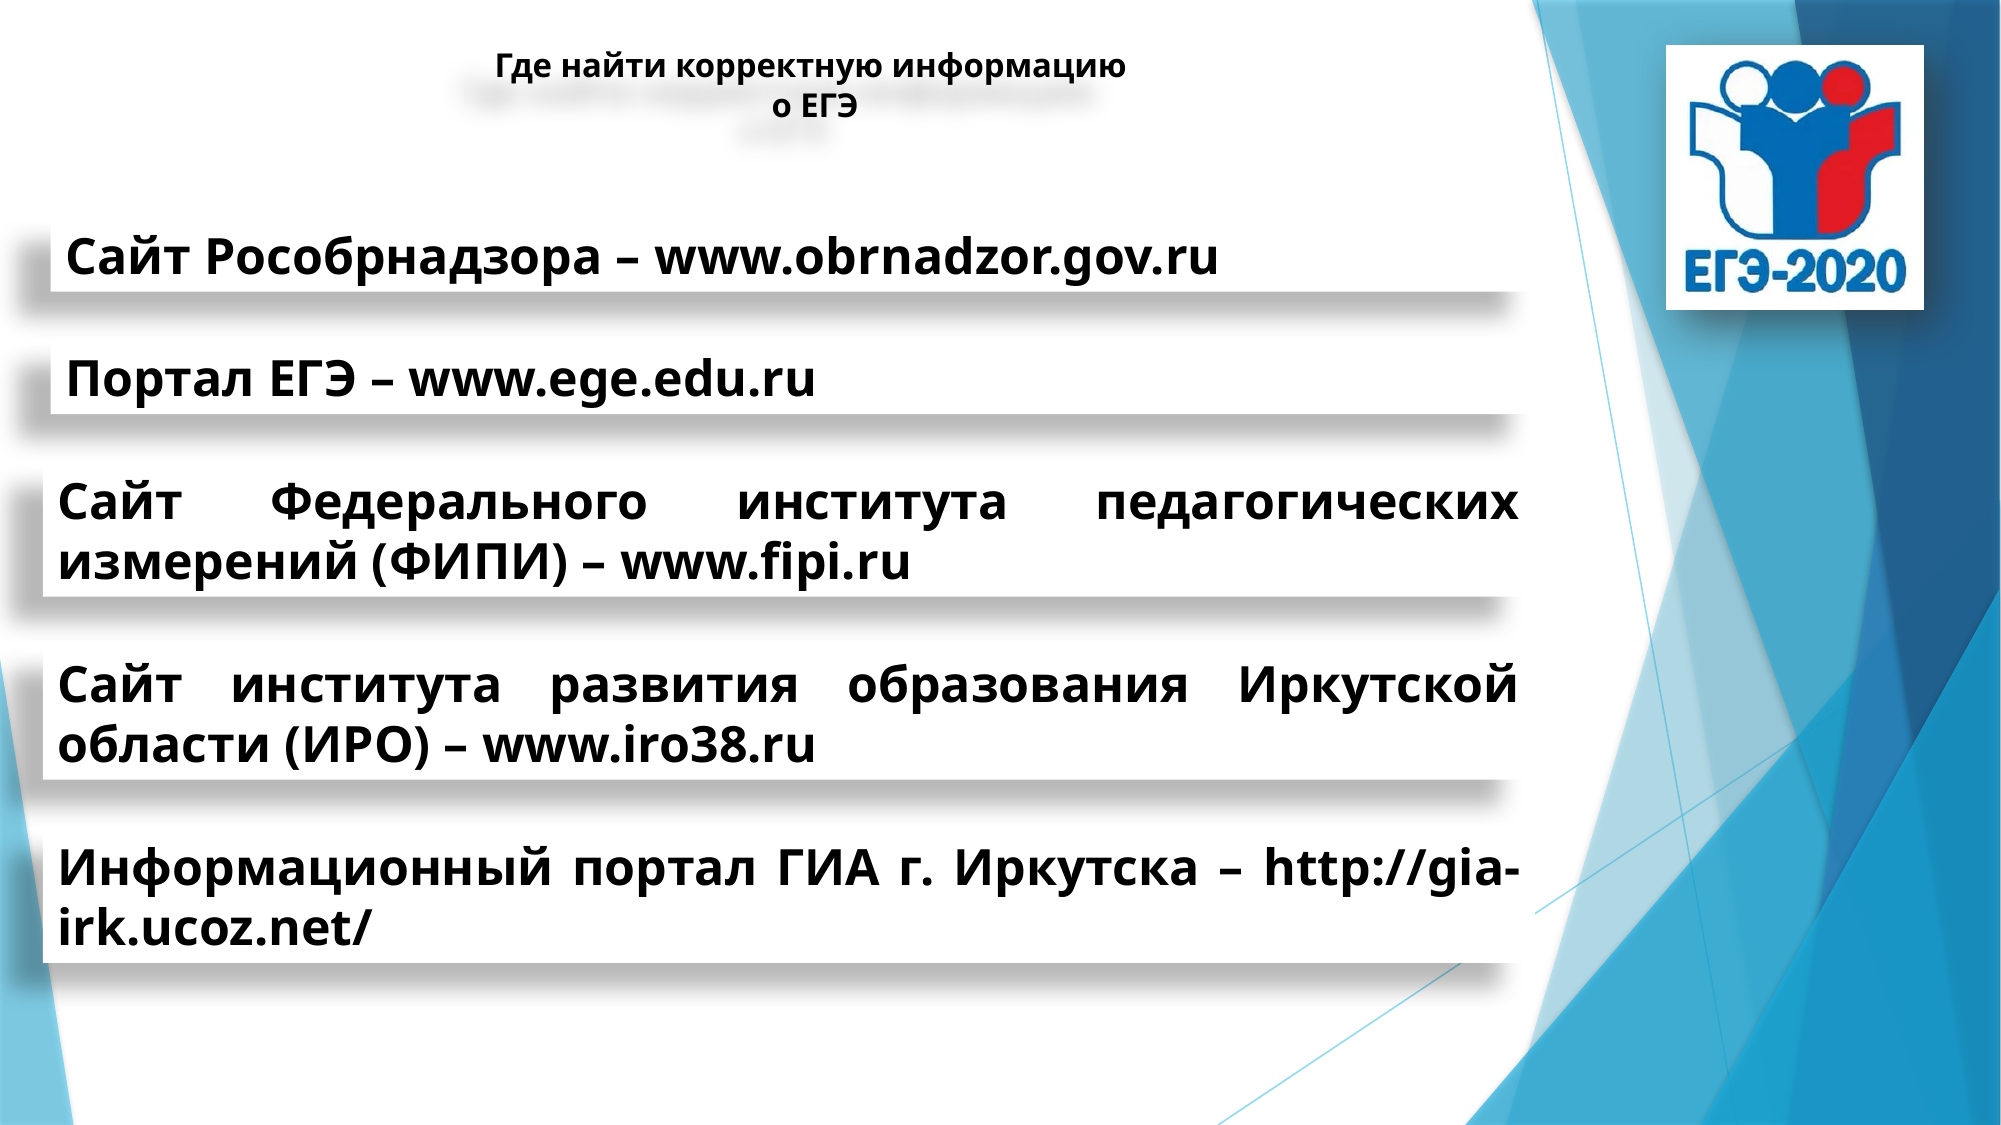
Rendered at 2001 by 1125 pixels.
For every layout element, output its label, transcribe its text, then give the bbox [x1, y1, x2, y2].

text_box Сайт института развития образования Иркутской области (ИРО) – www.iro38.ru [42, 645, 1535, 780]
text_box Сайт Федерального института педагогических измерений (ФИПИ) – www.fipi.ru [42, 461, 1535, 597]
picture [1665, 44, 1924, 311]
text_box Портал ЕГЭ – www.ege.edu.ru [50, 339, 1543, 415]
text_box Информационный портал ГИА г. Иркутска – http://gia-irk.ucoz.net/ [42, 828, 1535, 963]
text_box Сайт Рособрнадзора – www.obrnadzor.gov.ru [50, 217, 1543, 292]
title Где найти корректную информацию о ЕГЭ [118, 37, 1512, 133]
